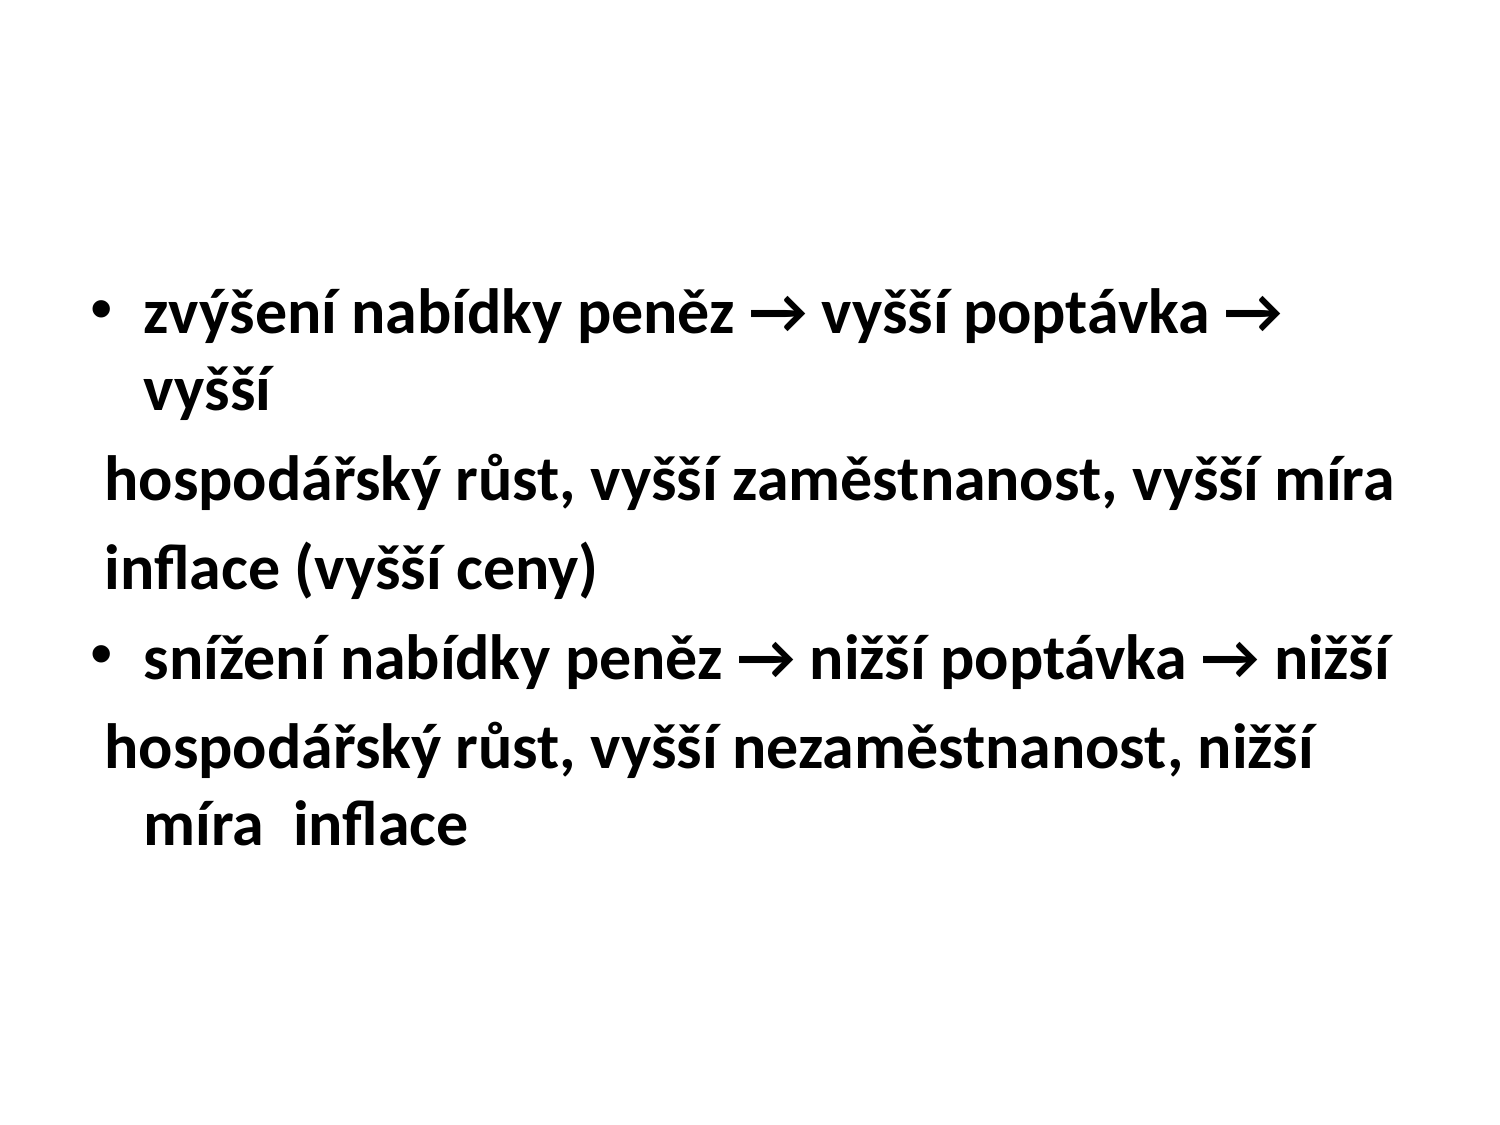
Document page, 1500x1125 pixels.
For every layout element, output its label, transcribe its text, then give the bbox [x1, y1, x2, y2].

list zvýšení nabídky peněz → vyšší poptávka → vyšší hospodářský růst, vyšší zaměstnanost, vyšší míra inflace (vyšší ceny) snížení nabídky peněz → nižší poptávka → nižší hospodářský růst, vyšší nezaměstnanost, nižší míra inflace [75, 262, 1425, 1005]
